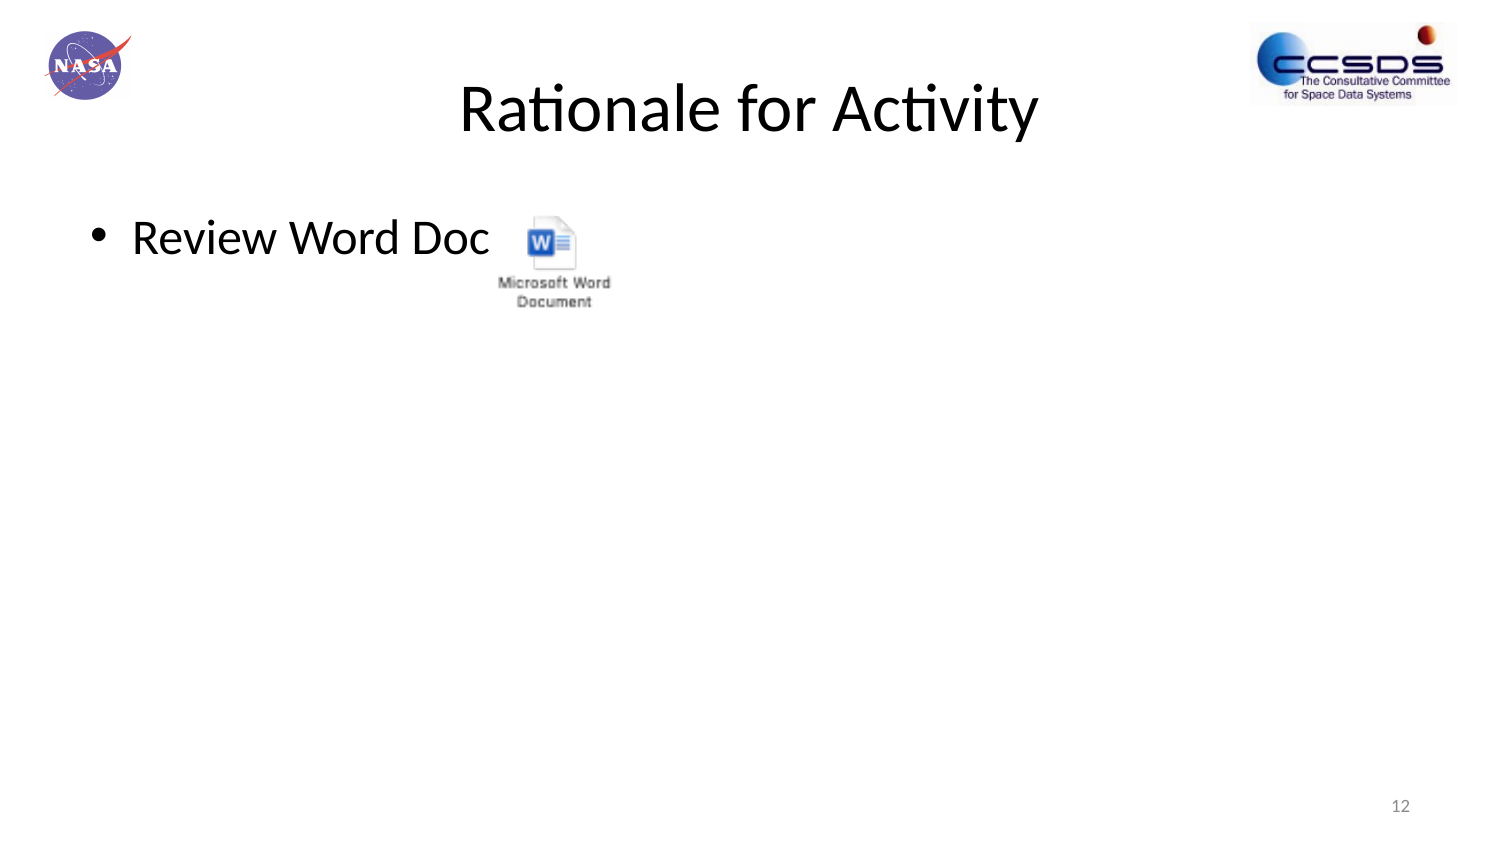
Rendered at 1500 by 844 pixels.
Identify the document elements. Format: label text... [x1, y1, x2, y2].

title Rationale for Activity [75, 33, 1425, 175]
list Review Word Doc [75, 196, 1425, 754]
slide_number 12 [1074, 782, 1425, 827]
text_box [476, 215, 635, 316]
picture [1250, 22, 1457, 106]
